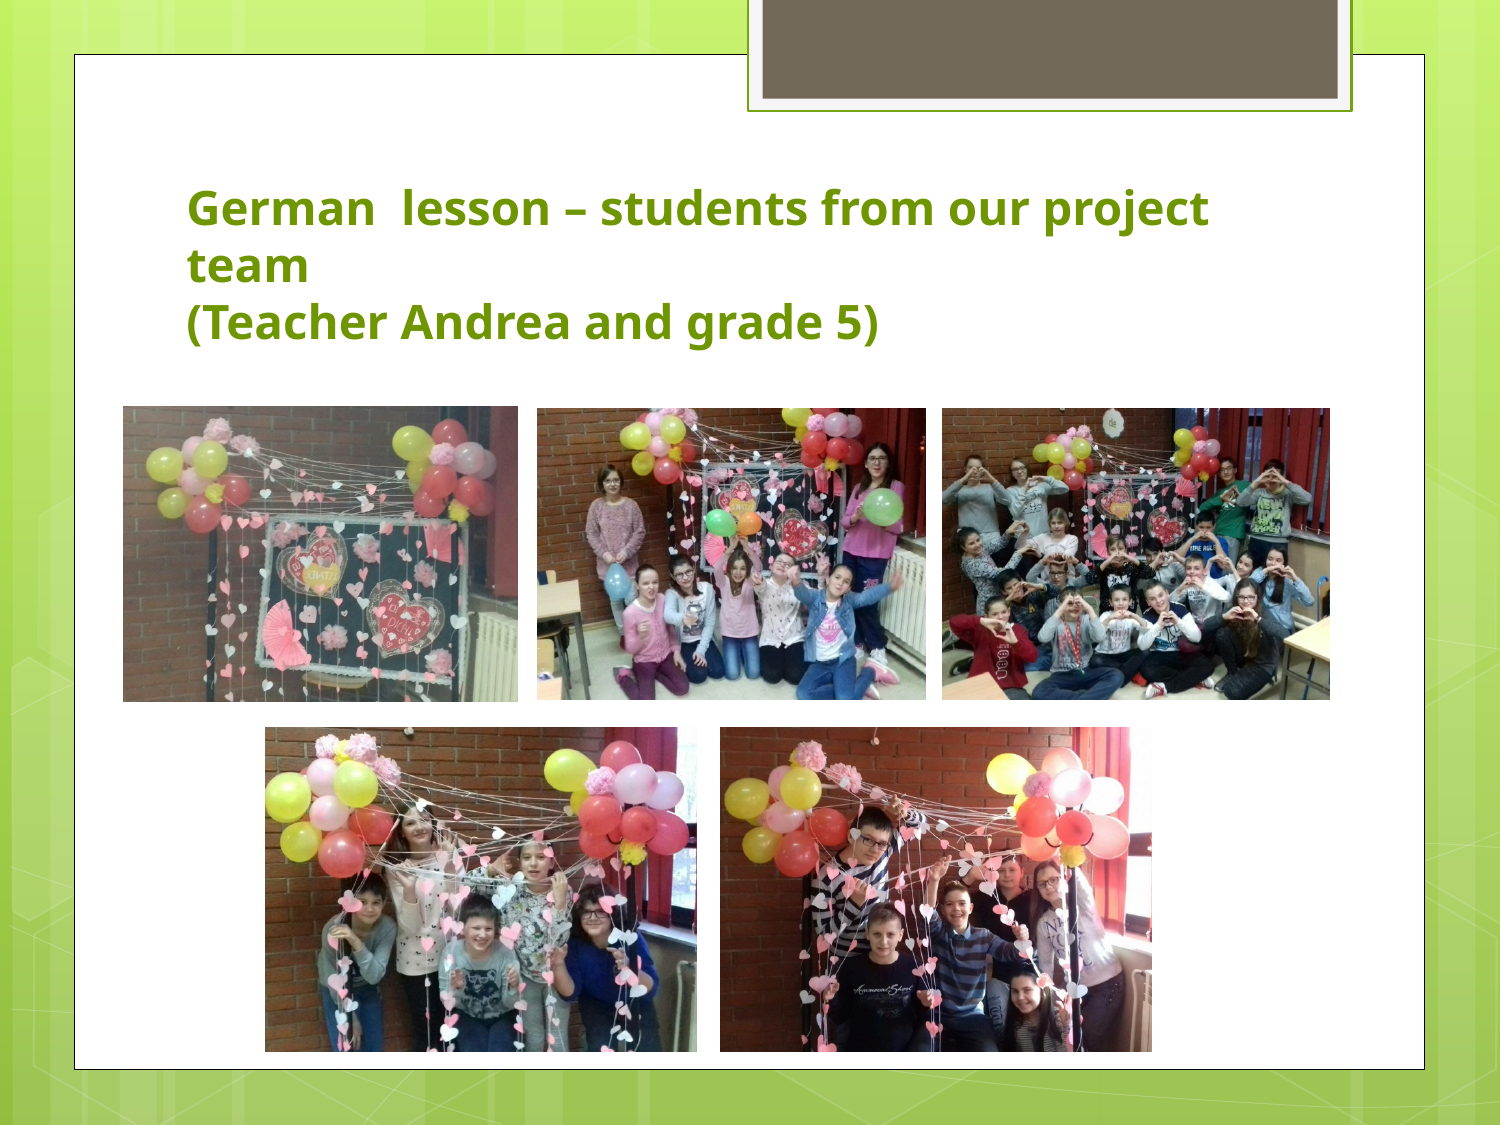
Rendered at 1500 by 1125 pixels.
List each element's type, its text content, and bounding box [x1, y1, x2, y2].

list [123, 406, 518, 703]
title German lesson – students from our project team (Teacher Andrea and grade 5) [171, 168, 1324, 357]
picture [720, 727, 1152, 1052]
picture [941, 408, 1331, 700]
picture [537, 408, 926, 700]
picture [265, 727, 697, 1052]
